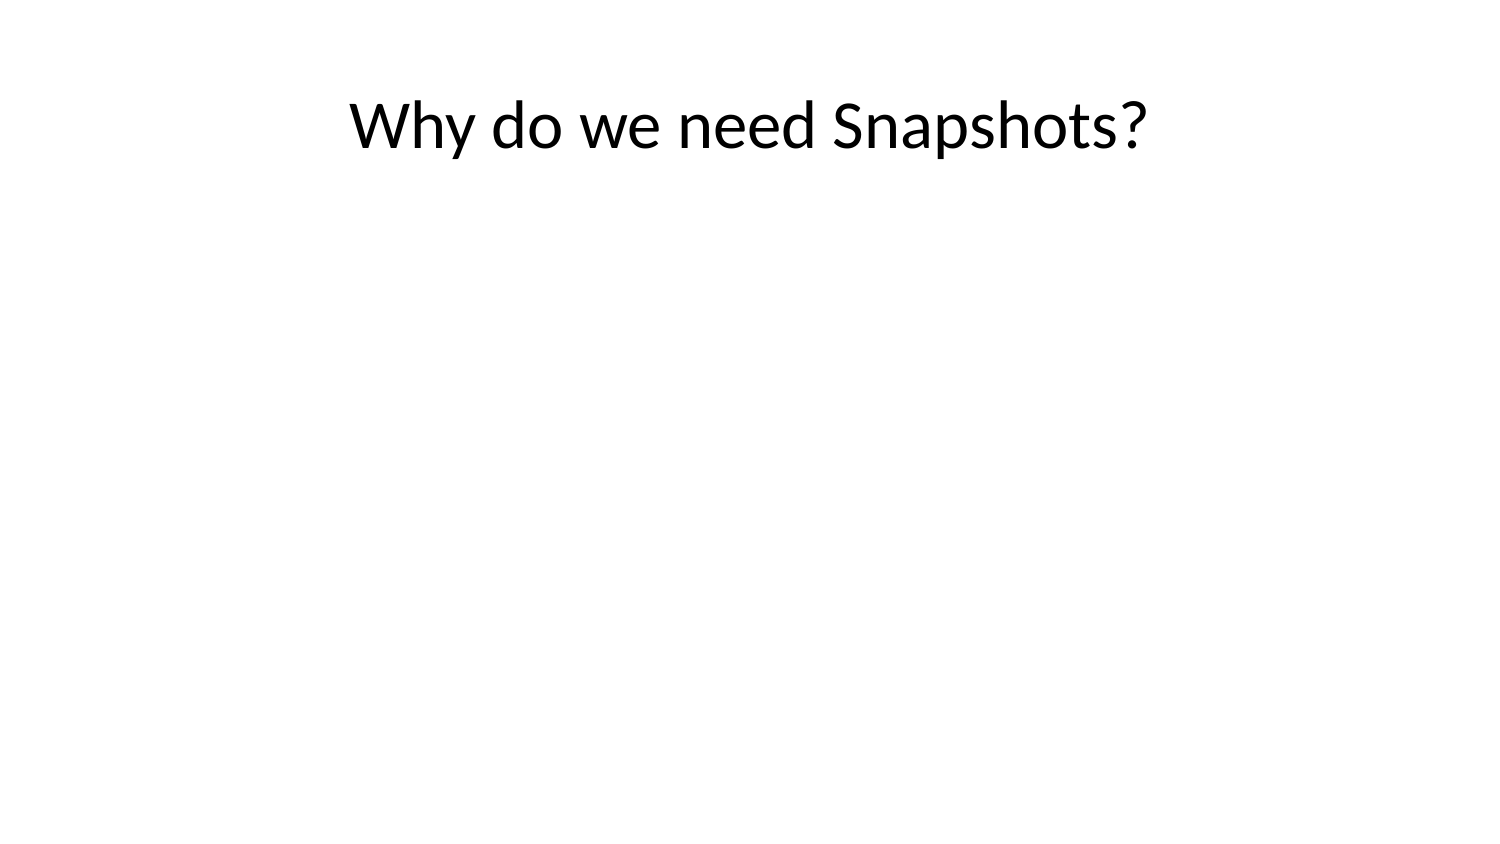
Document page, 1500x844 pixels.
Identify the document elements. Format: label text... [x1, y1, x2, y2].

title Why do we need Snapshots? [103, 44, 1397, 208]
